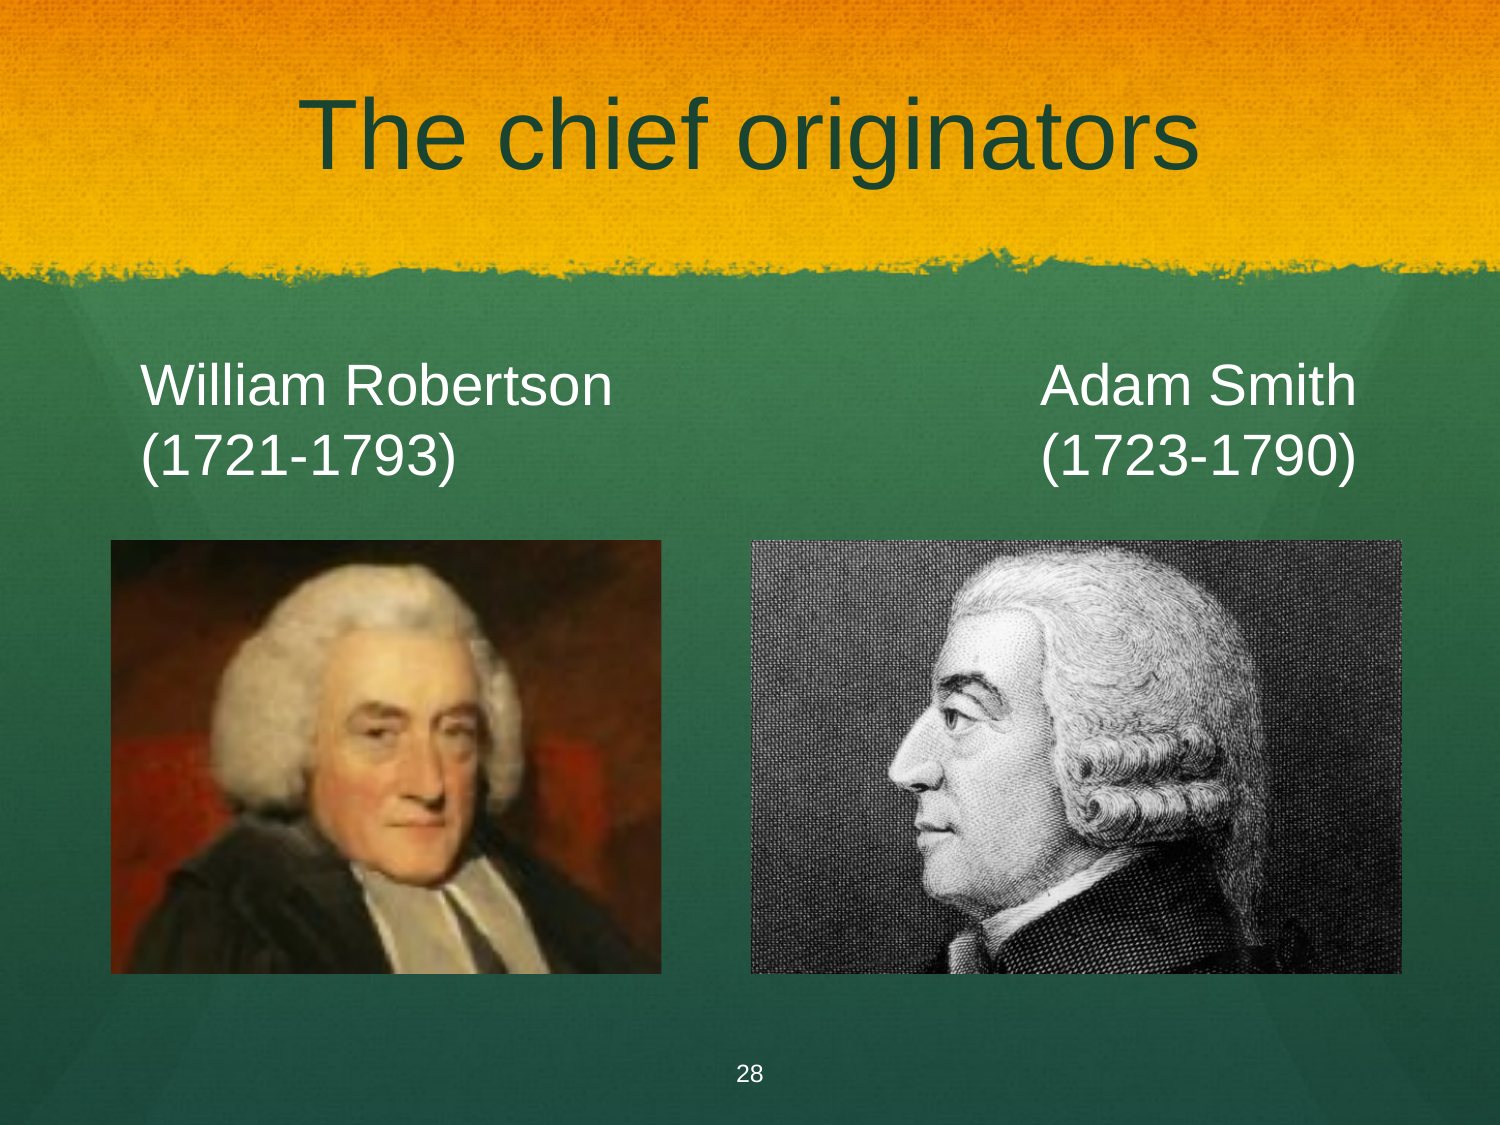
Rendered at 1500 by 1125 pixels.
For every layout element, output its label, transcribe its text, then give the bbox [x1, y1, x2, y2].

picture [0, 0, 1500, 1125]
slide_number 28 [706, 1042, 794, 1103]
title The chief originators [125, 13, 1375, 246]
text_box [110, 540, 662, 974]
list William Robertson Adam Smith (1721-1793) (1723-1790) [125, 339, 1375, 1026]
text_box [750, 540, 1402, 974]
